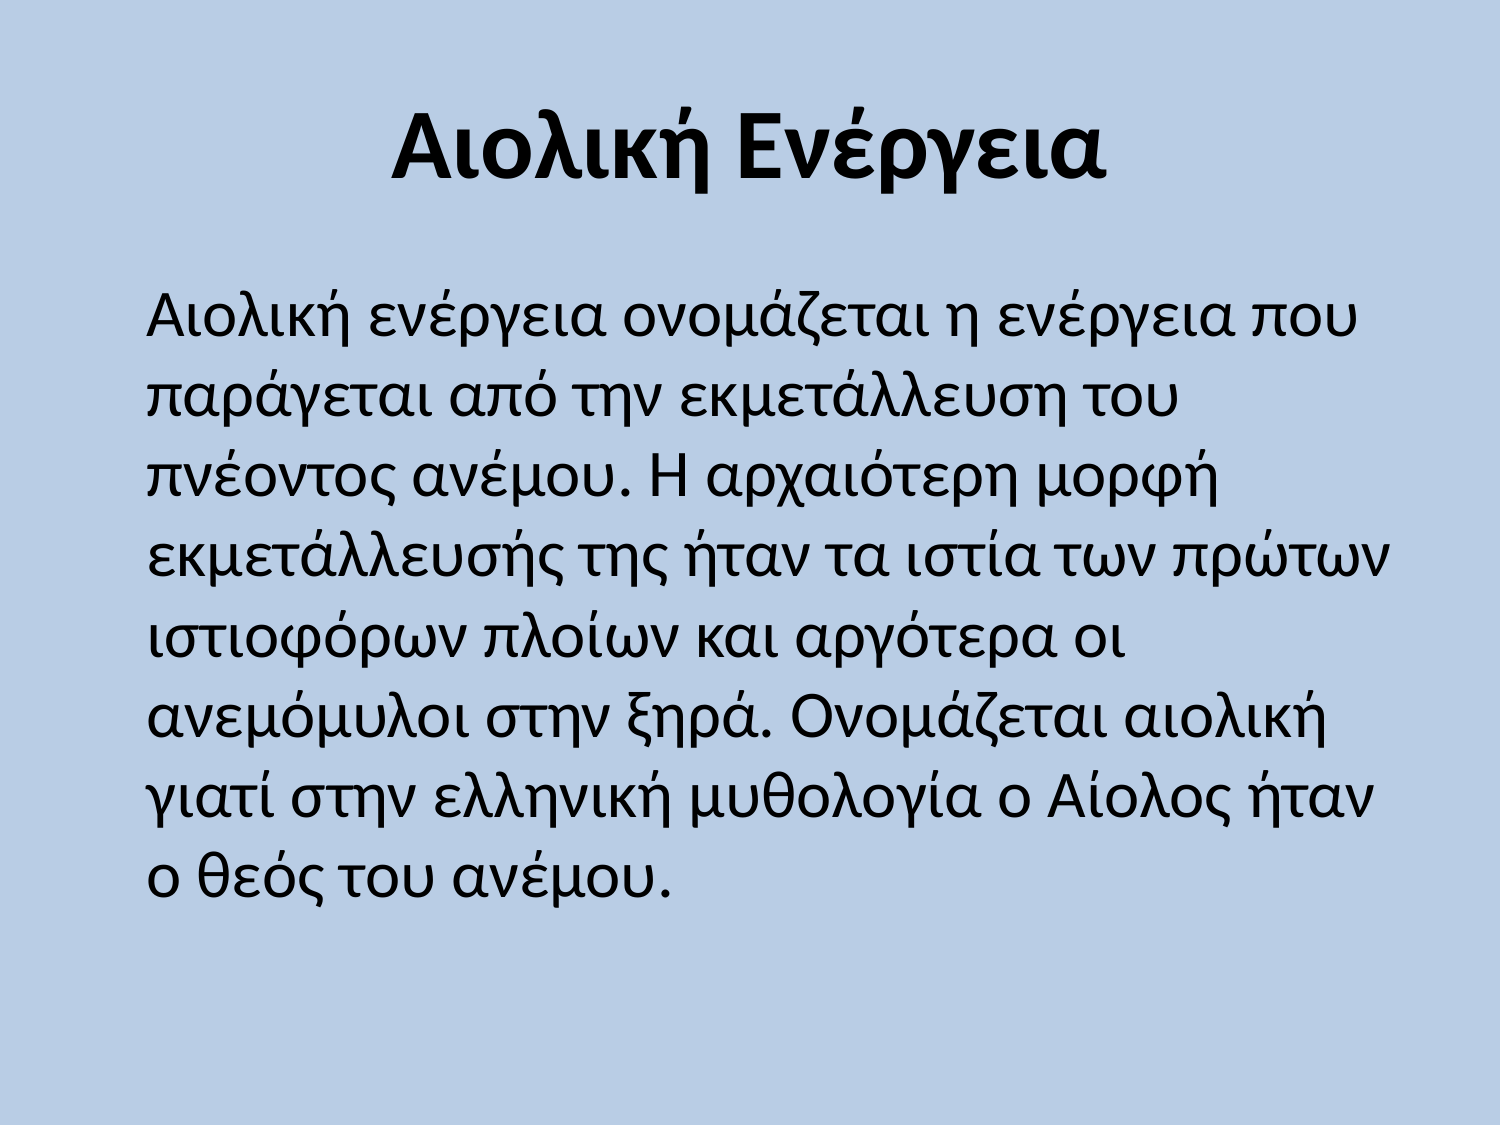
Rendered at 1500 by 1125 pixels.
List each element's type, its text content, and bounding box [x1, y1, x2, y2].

list Aιολική ενέργεια ονομάζεται η ενέργεια που παράγεται από την εκμετάλλευση του πνέοντος ανέμου. Η αρχαιότερη μορφή εκμετάλλευσής της ήταν τα ιστία των πρώτων ιστιοφόρων πλοίων και αργότερα οι ανεμόμυλοι στην ξηρά. Ονομάζεται αιολική γιατί στην ελληνική μυθολογία ο Αίολος ήταν ο θεός του ανέμου. [75, 262, 1425, 1005]
title Αιολική Ενέργεια [75, 45, 1425, 233]
